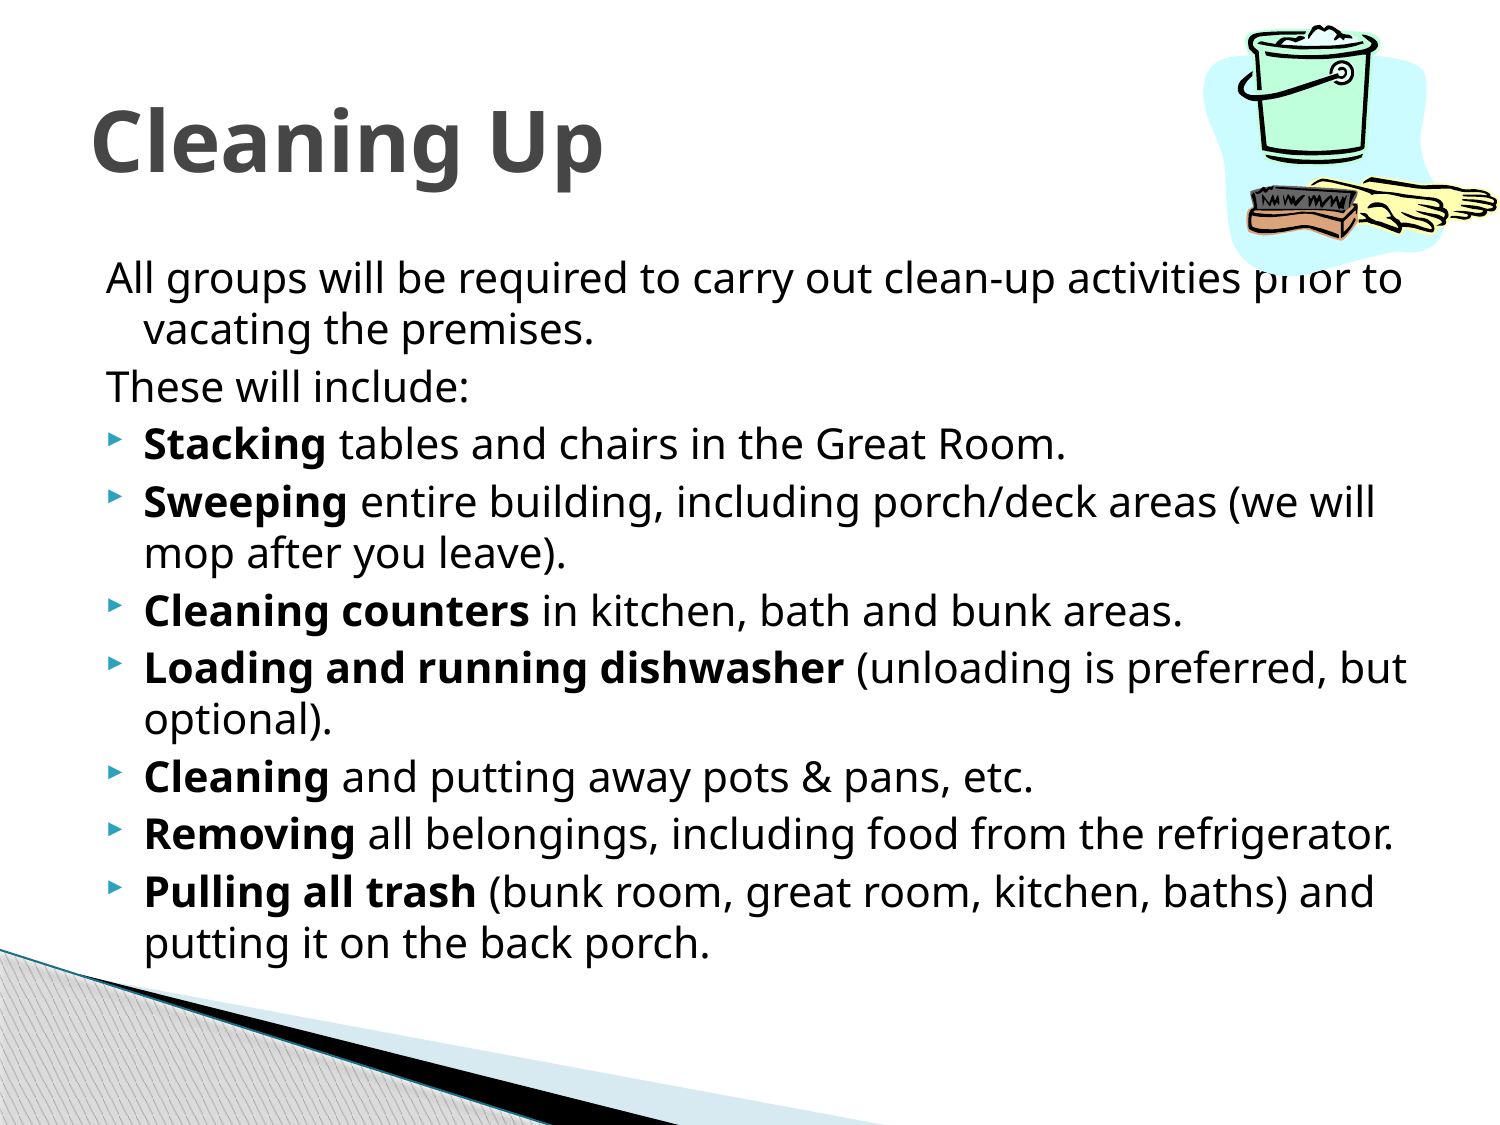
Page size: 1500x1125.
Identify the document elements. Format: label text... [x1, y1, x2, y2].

list All groups will be required to carry out clean-up activities prior to vacating the premises. These will include: Stacking tables and chairs in the Great Room. Sweeping entire building, including porch/deck areas (we will mop after you leave). Cleaning counters in kitchen, bath and bunk areas. Loading and running dishwasher (unloading is preferred, but optional). Cleaning and putting away pots & pans, etc. Removing all belongings, including food from the refrigerator. Pulling all trash (bunk room, great room, kitchen, baths) and putting it on the back porch. [75, 243, 1425, 986]
picture [1202, 24, 1500, 278]
title Cleaning Up [75, 45, 1196, 233]
